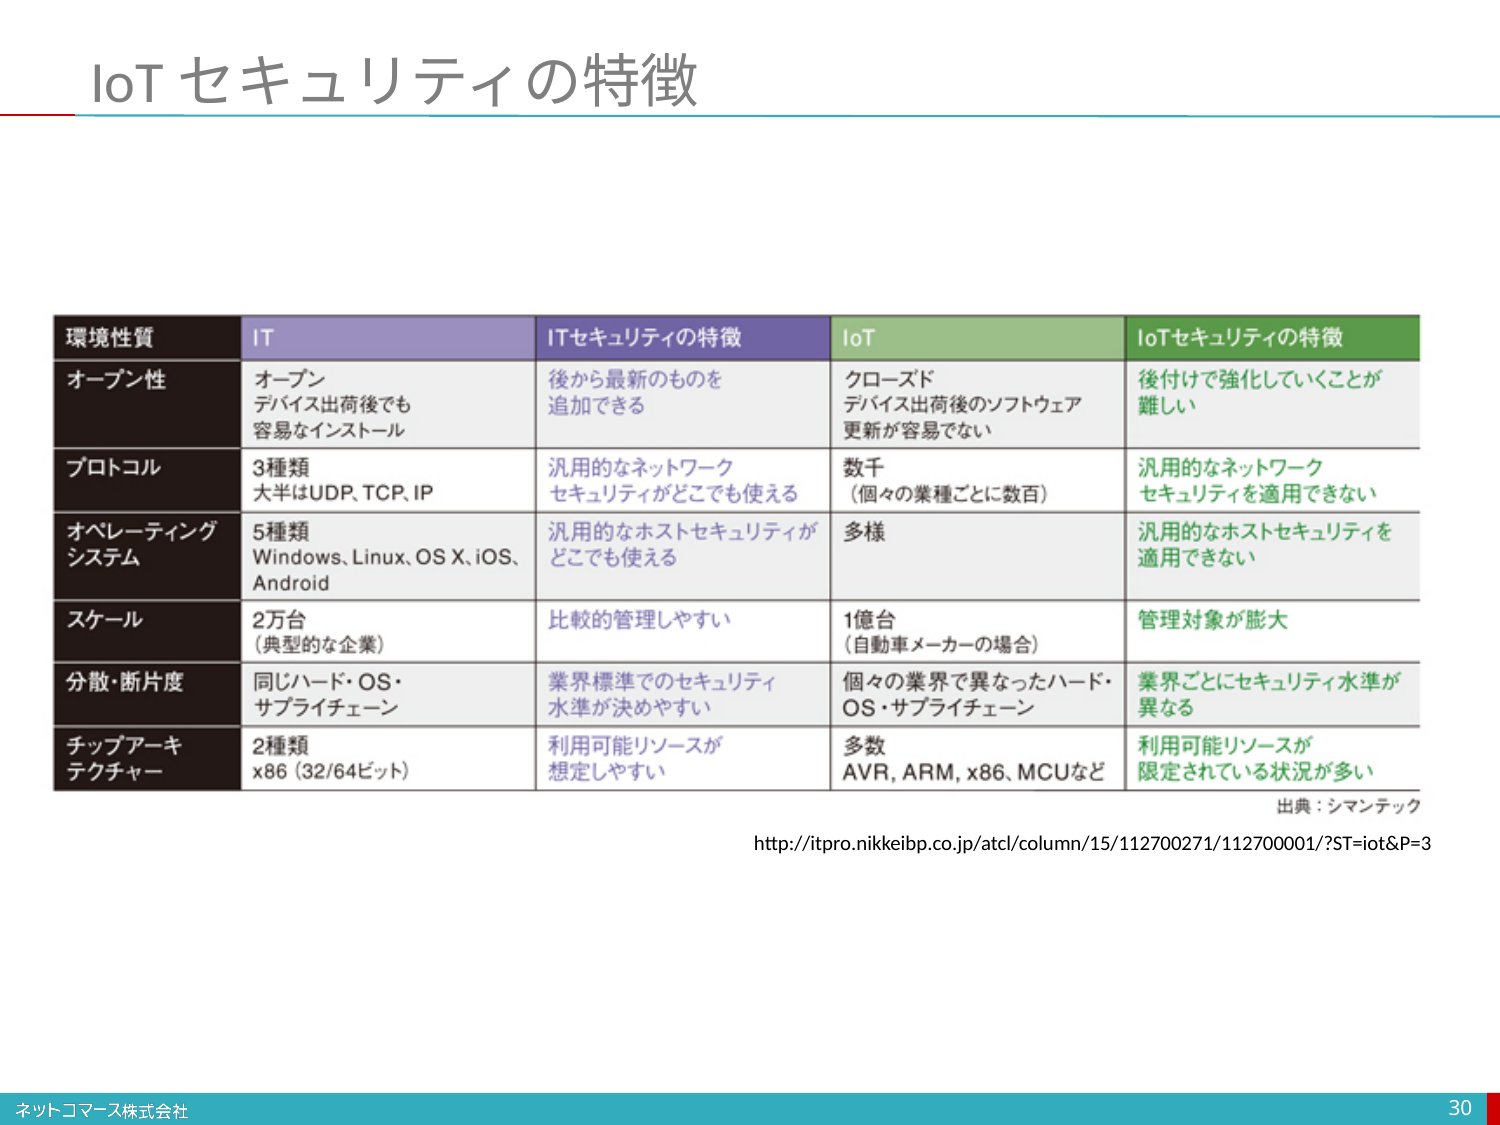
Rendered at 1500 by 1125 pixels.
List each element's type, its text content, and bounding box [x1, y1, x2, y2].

picture [41, 308, 1434, 823]
title IoTセキュリティの特徴 [75, 45, 1500, 114]
slide_number 30 [1137, 1091, 1488, 1125]
picture [16, 1101, 188, 1120]
text_box http://itpro.nikkeibp.co.jp/atcl/column/15/112700271/112700001/?ST=iot&P=3 [282, 822, 1447, 863]
